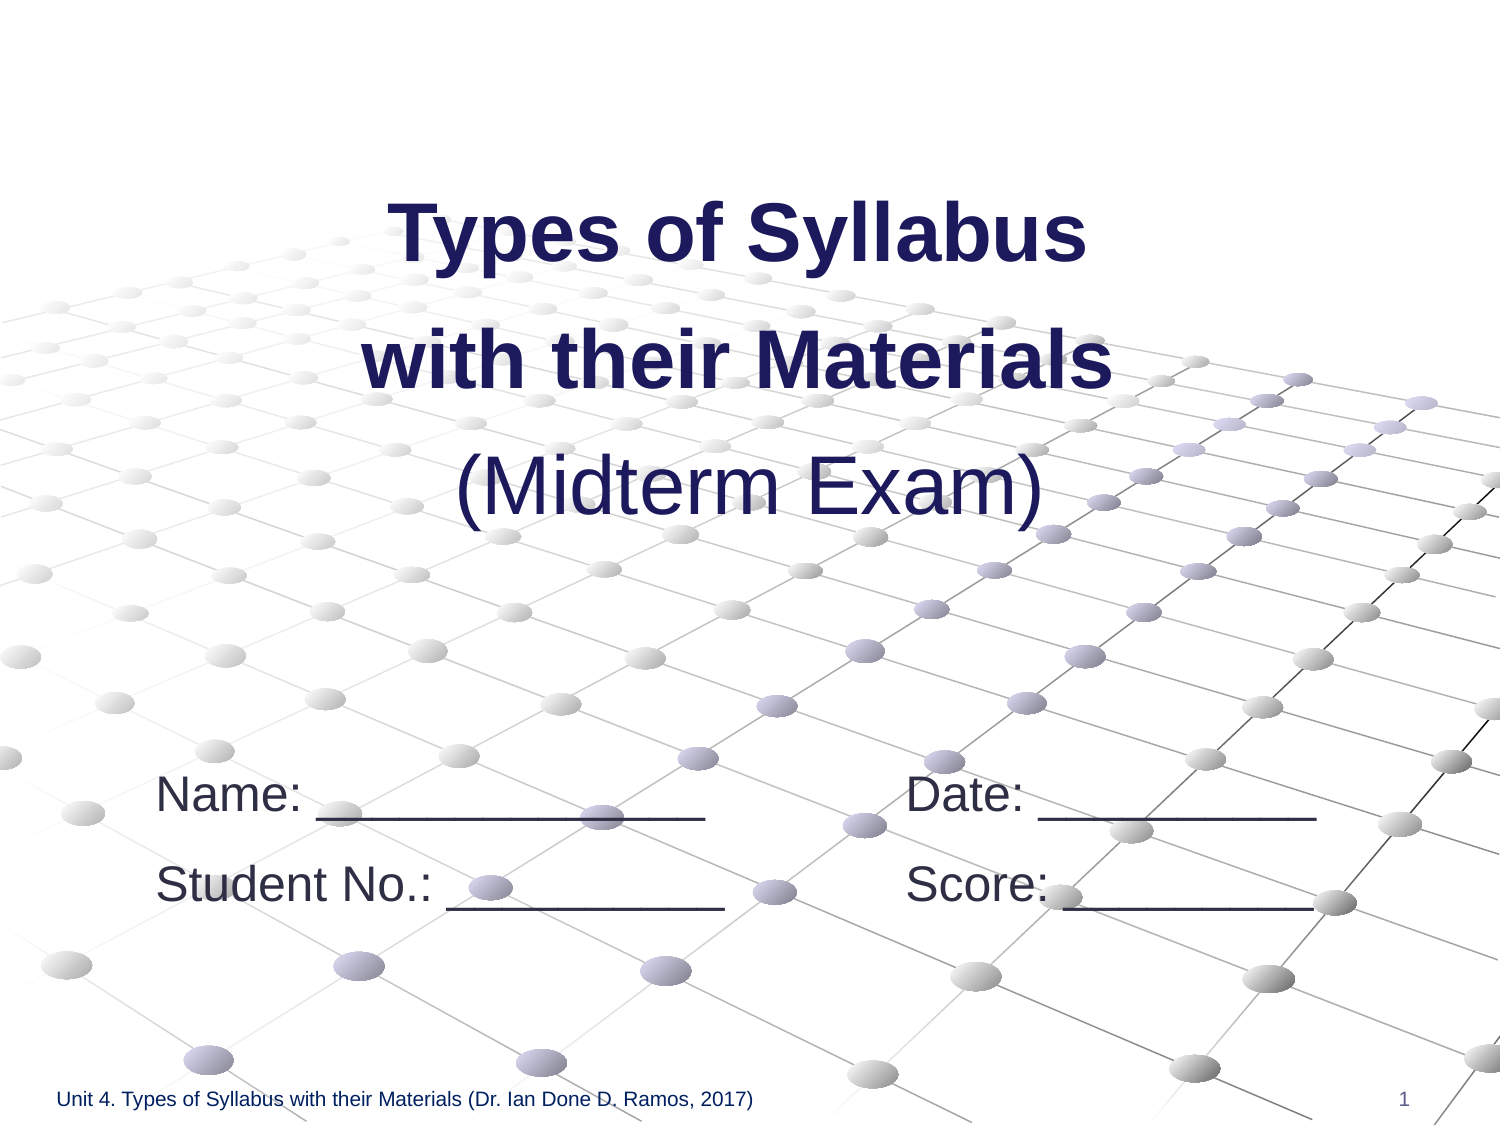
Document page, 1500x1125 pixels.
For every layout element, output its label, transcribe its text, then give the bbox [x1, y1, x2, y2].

slide_number Unit 4. Types of Syllabus with their Materials (Dr. Ian Done D. Ramos, 2017) [41, 1042, 1095, 1118]
subtitle Types of Syllabus with their Materials (Midterm Exam) [41, 160, 1460, 634]
slide_number 1 [1095, 1042, 1426, 1118]
text_box Name: ______________ Date: __________ Student No.: __________ Score: _________ [139, 738, 1385, 906]
